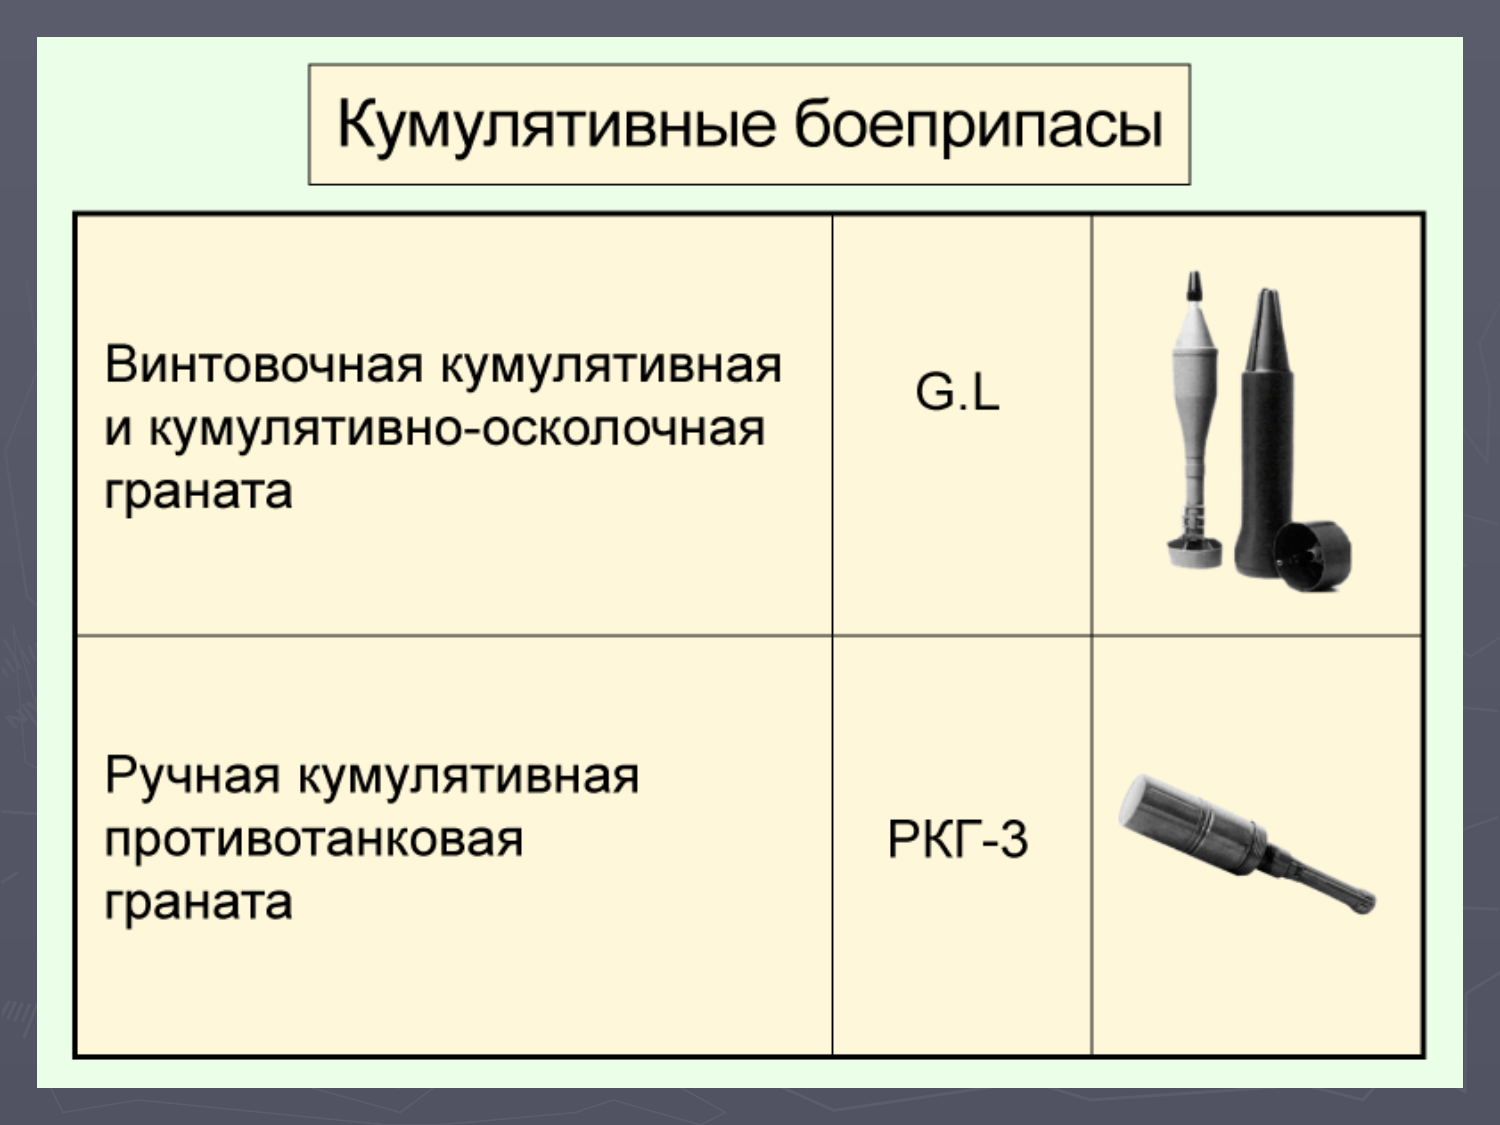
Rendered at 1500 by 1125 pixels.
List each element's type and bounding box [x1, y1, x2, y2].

list [37, 37, 1463, 1088]
